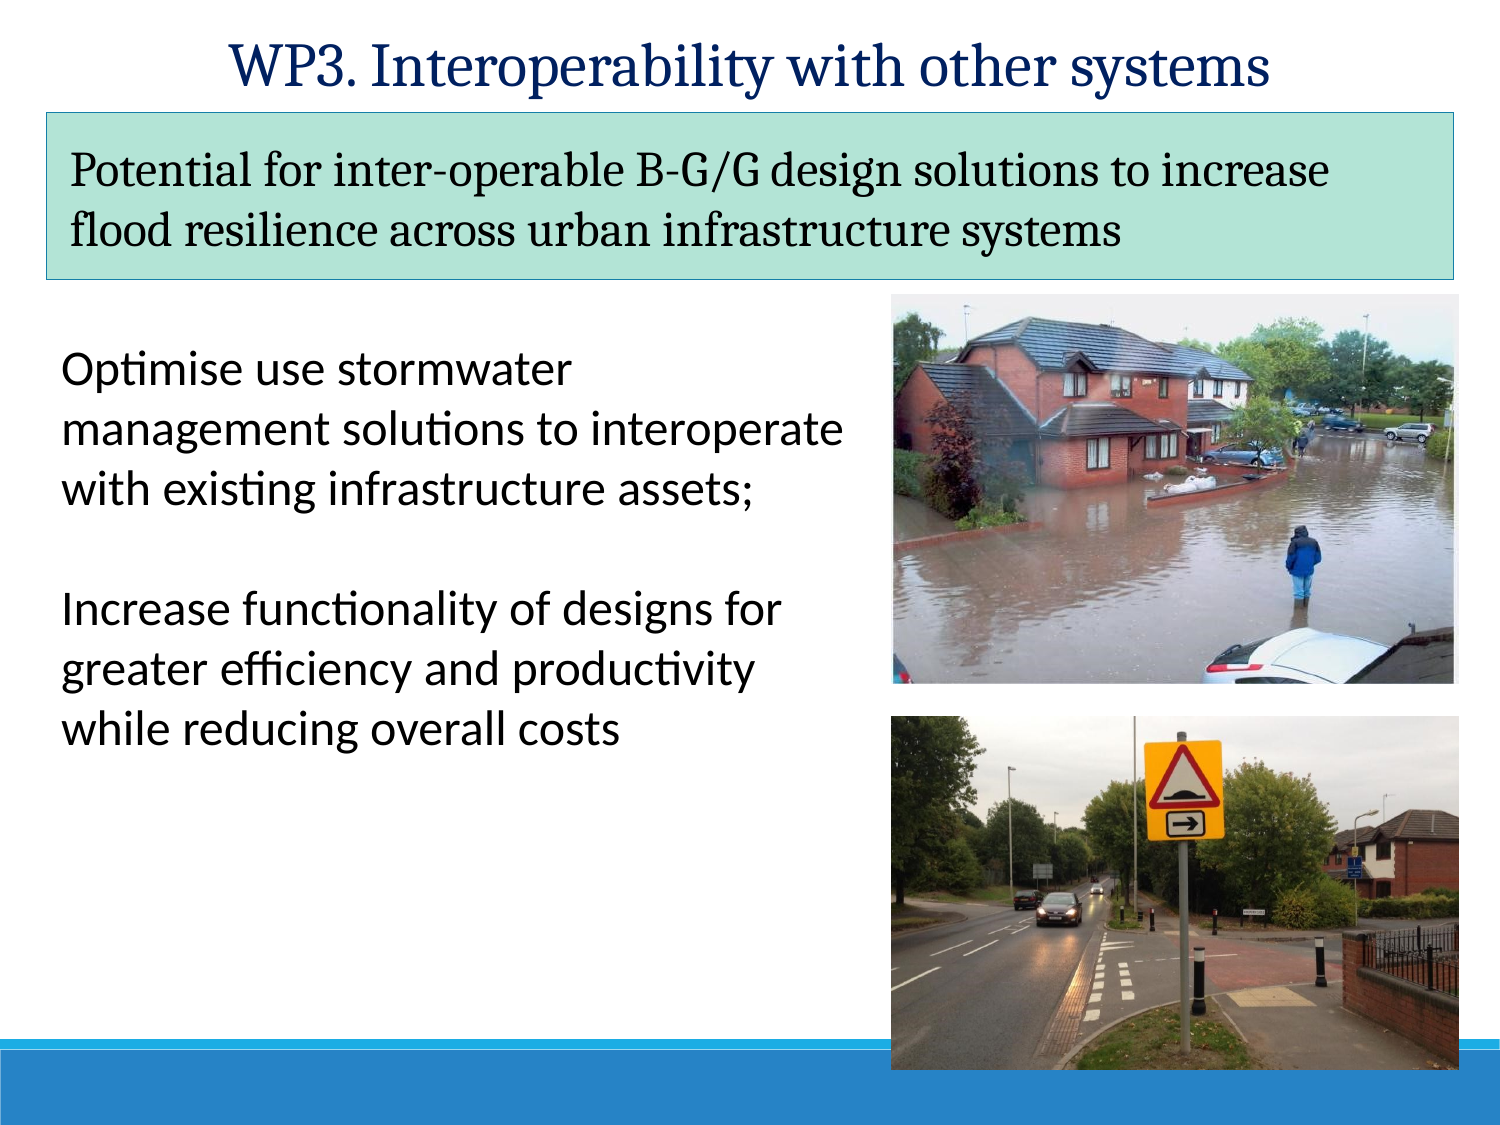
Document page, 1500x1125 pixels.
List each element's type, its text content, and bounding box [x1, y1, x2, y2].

text_box WP3. Interoperability with other systems [41, 17, 1459, 107]
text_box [890, 293, 1459, 1071]
text_box Optimise use stormwater management solutions to interoperate with existing infrastructure assets; Increase functionality of designs for greater efficiency and productivity while reducing overall costs [46, 327, 867, 813]
text_box Potential for inter-operable B-G/G design solutions to increase flood resilience across urban infrastructure systems [46, 112, 1454, 280]
